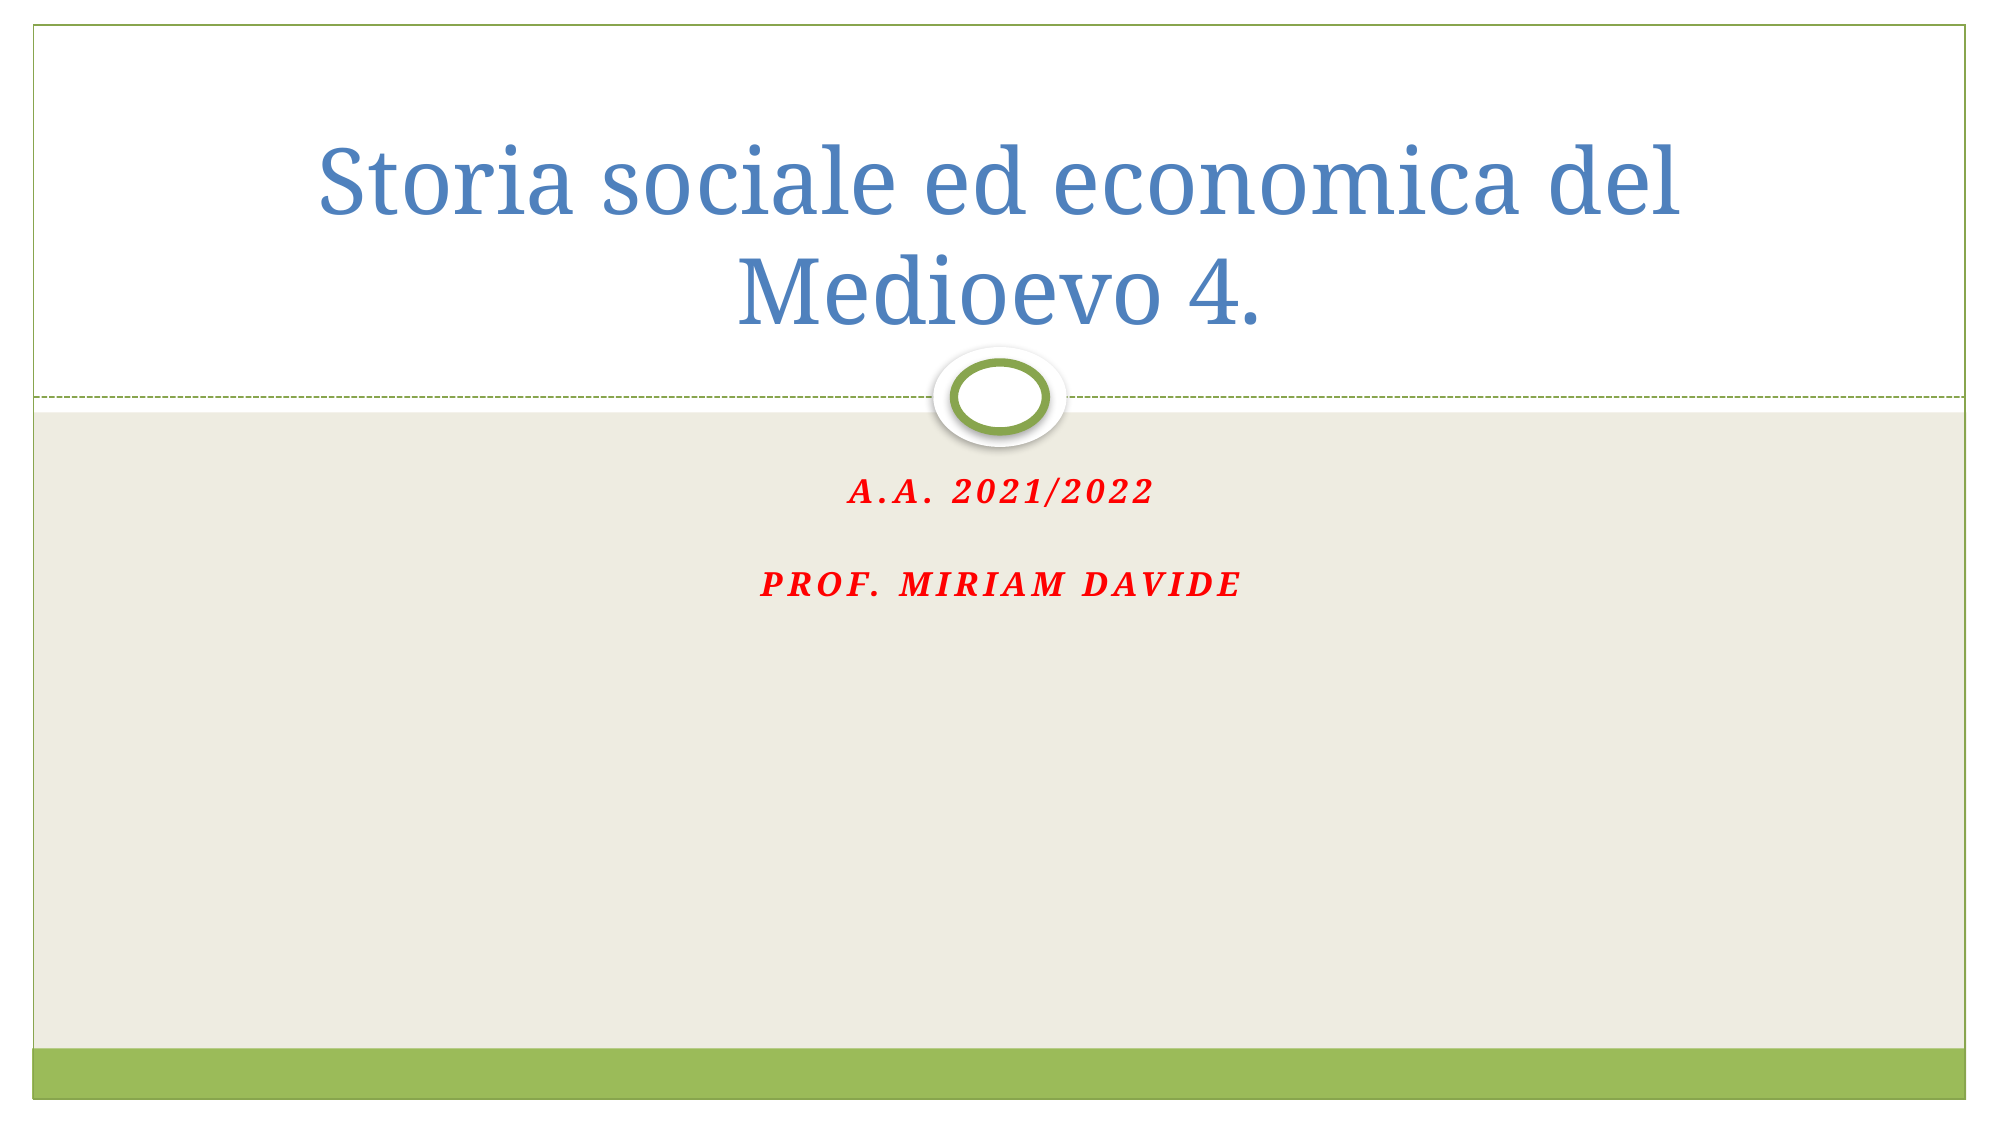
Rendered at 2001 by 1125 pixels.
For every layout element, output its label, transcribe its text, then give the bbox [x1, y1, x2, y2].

subtitle a.a. 2021/2022 Prof. Miriam Davide [300, 462, 1700, 750]
title Storia sociale ed economica del Medioevo 4. [150, 62, 1850, 350]
